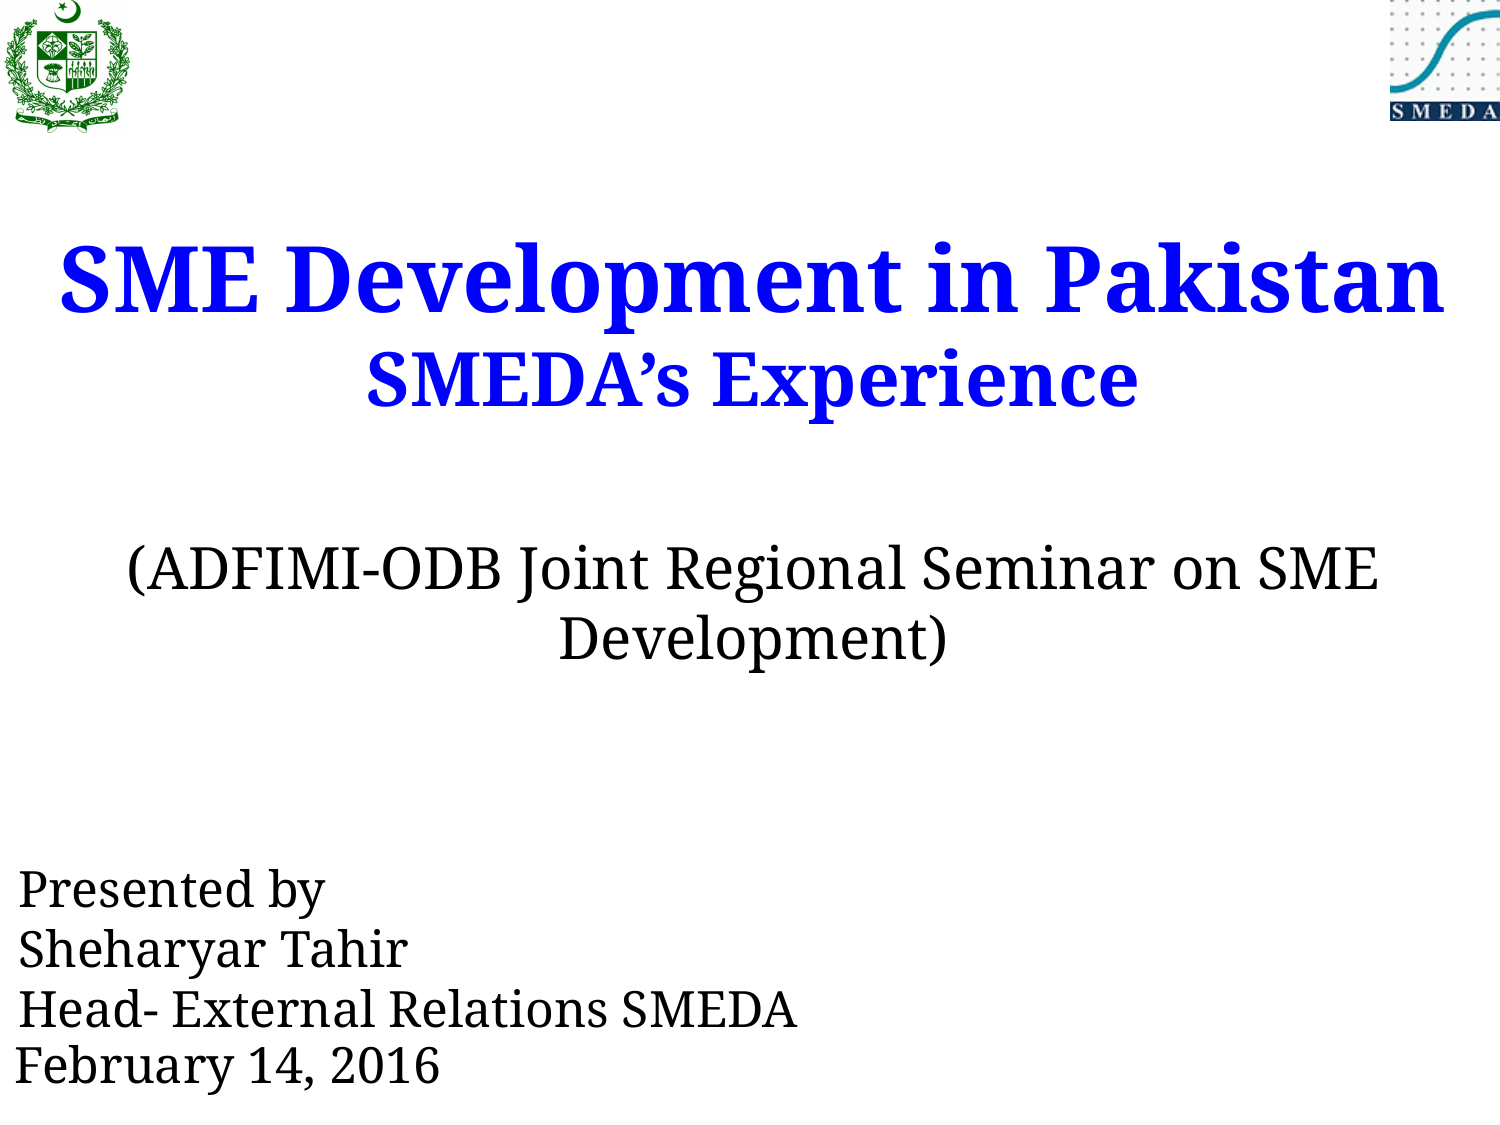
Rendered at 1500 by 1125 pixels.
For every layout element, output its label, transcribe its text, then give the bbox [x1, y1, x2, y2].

picture [1390, 0, 1500, 121]
text_box February 14, 2016 [0, 1025, 491, 1101]
picture [4, 0, 131, 133]
text_box Presented by Sheharyar Tahir Head- External Relations SMEDA [3, 850, 819, 1045]
title SME Development in Pakistan SMEDA’s Experience (ADFIMI-ODB Joint Regional Seminar on SME Development) [0, 200, 1500, 692]
